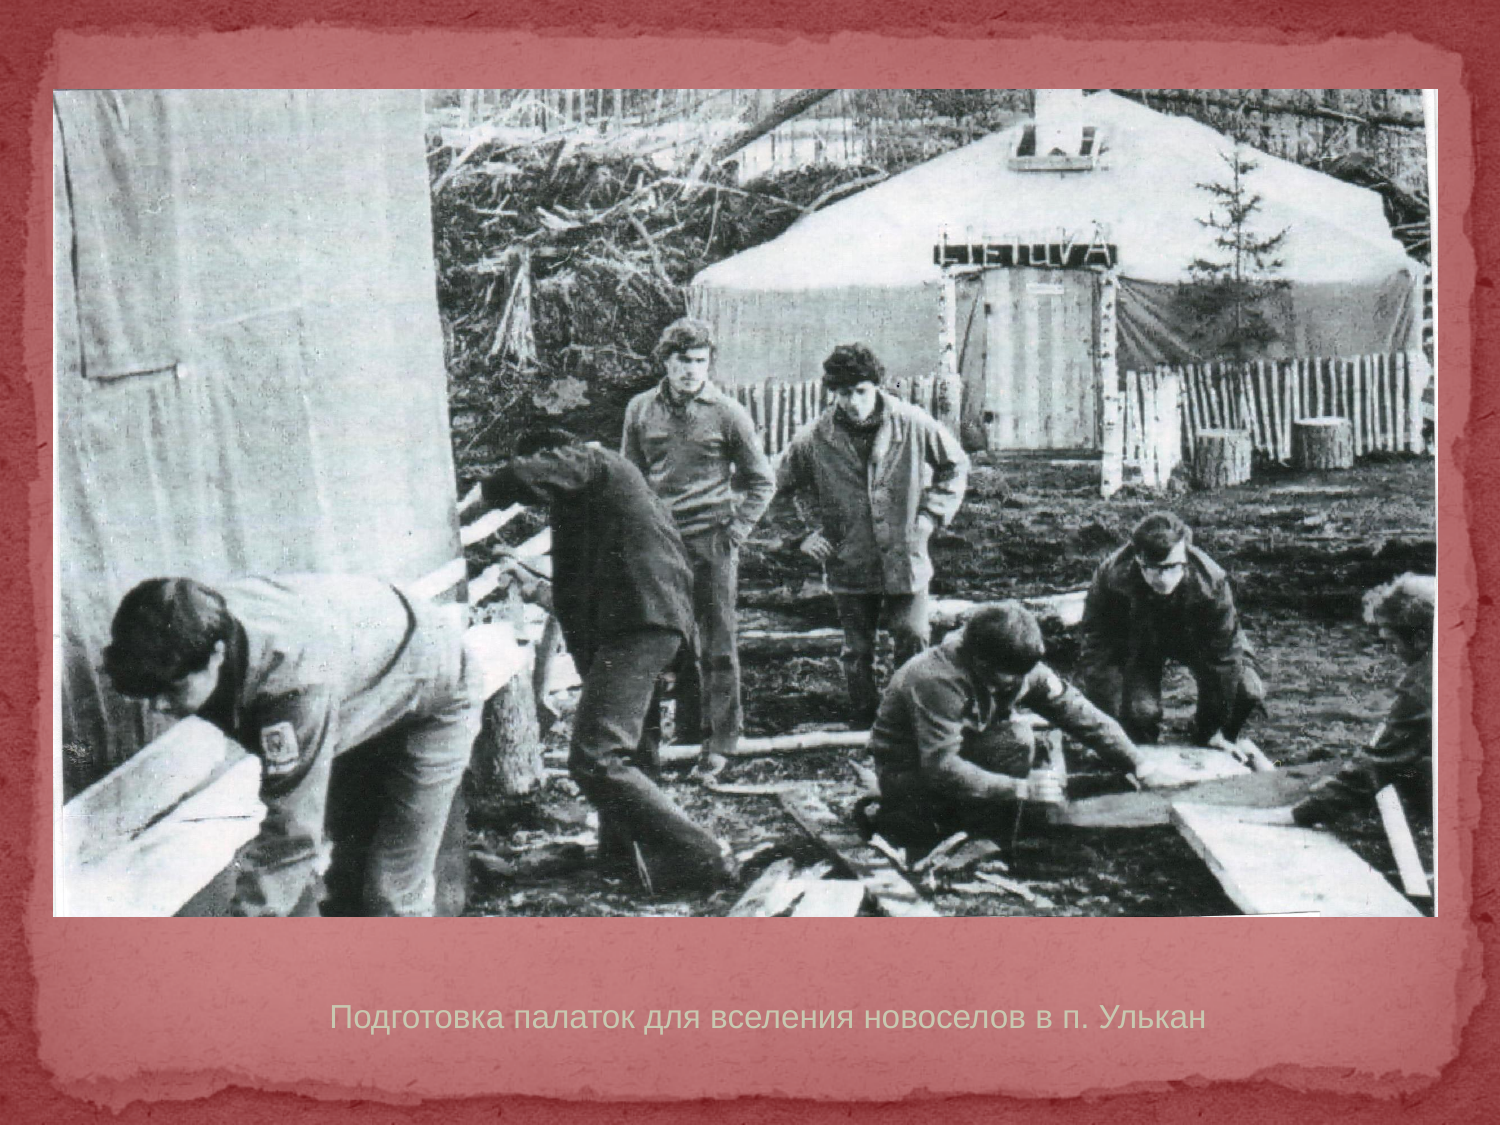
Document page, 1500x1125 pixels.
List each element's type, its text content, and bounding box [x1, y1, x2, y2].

list Подготовка палаток для вселения новоселов в п. Улькан [76, 905, 1461, 1064]
picture [53, 89, 1438, 917]
